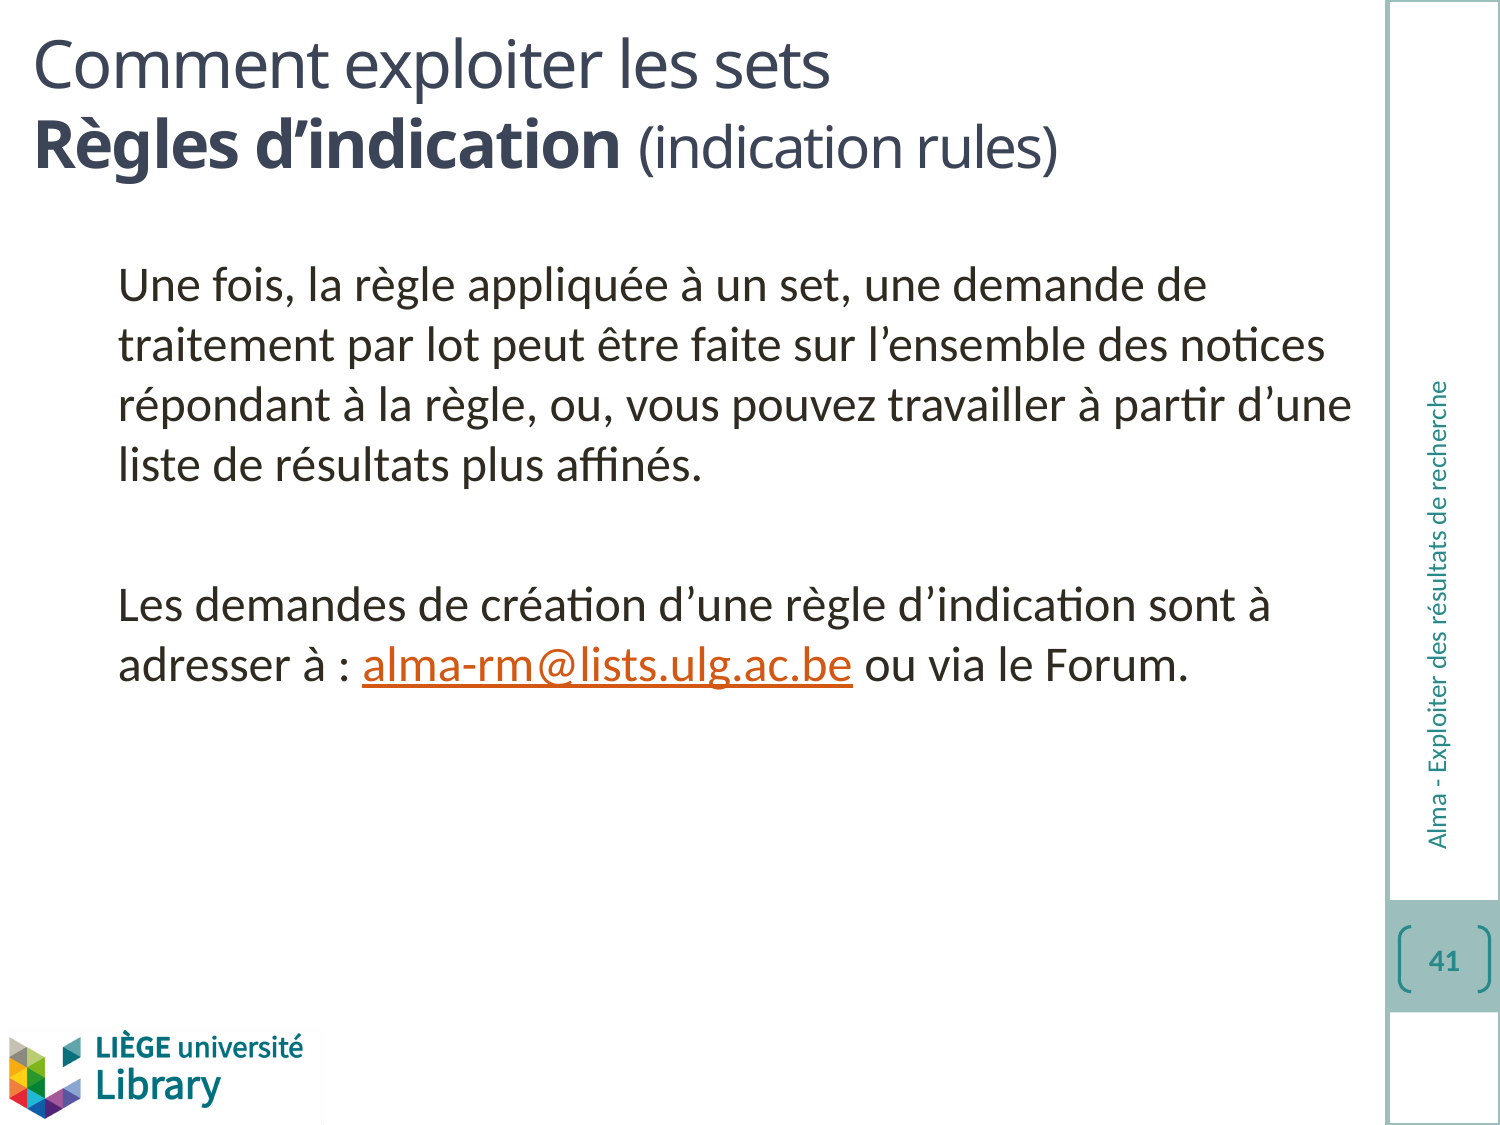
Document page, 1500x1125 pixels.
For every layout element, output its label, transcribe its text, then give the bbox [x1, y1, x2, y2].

picture [1, 1026, 324, 1125]
list Une fois, la règle appliquée à un set, une demande de traitement par lot peut être faite sur l’ensemble des notices répondant à la règle, ou, vous pouvez travailler à partir d’une liste de résultats plus affinés. Les demandes de création d’une règle d’indication sont à adresser à : alma-rm@lists.ulg.ac.be ou via le Forum. [88, 243, 1400, 1094]
footer Alma - Exploiter des résultats de recherche [1411, 31, 1472, 865]
slide_number 41 [1400, 925, 1492, 994]
title Comment exploiter les sets Règles d’indication (indication rules) [17, 30, 1377, 173]
